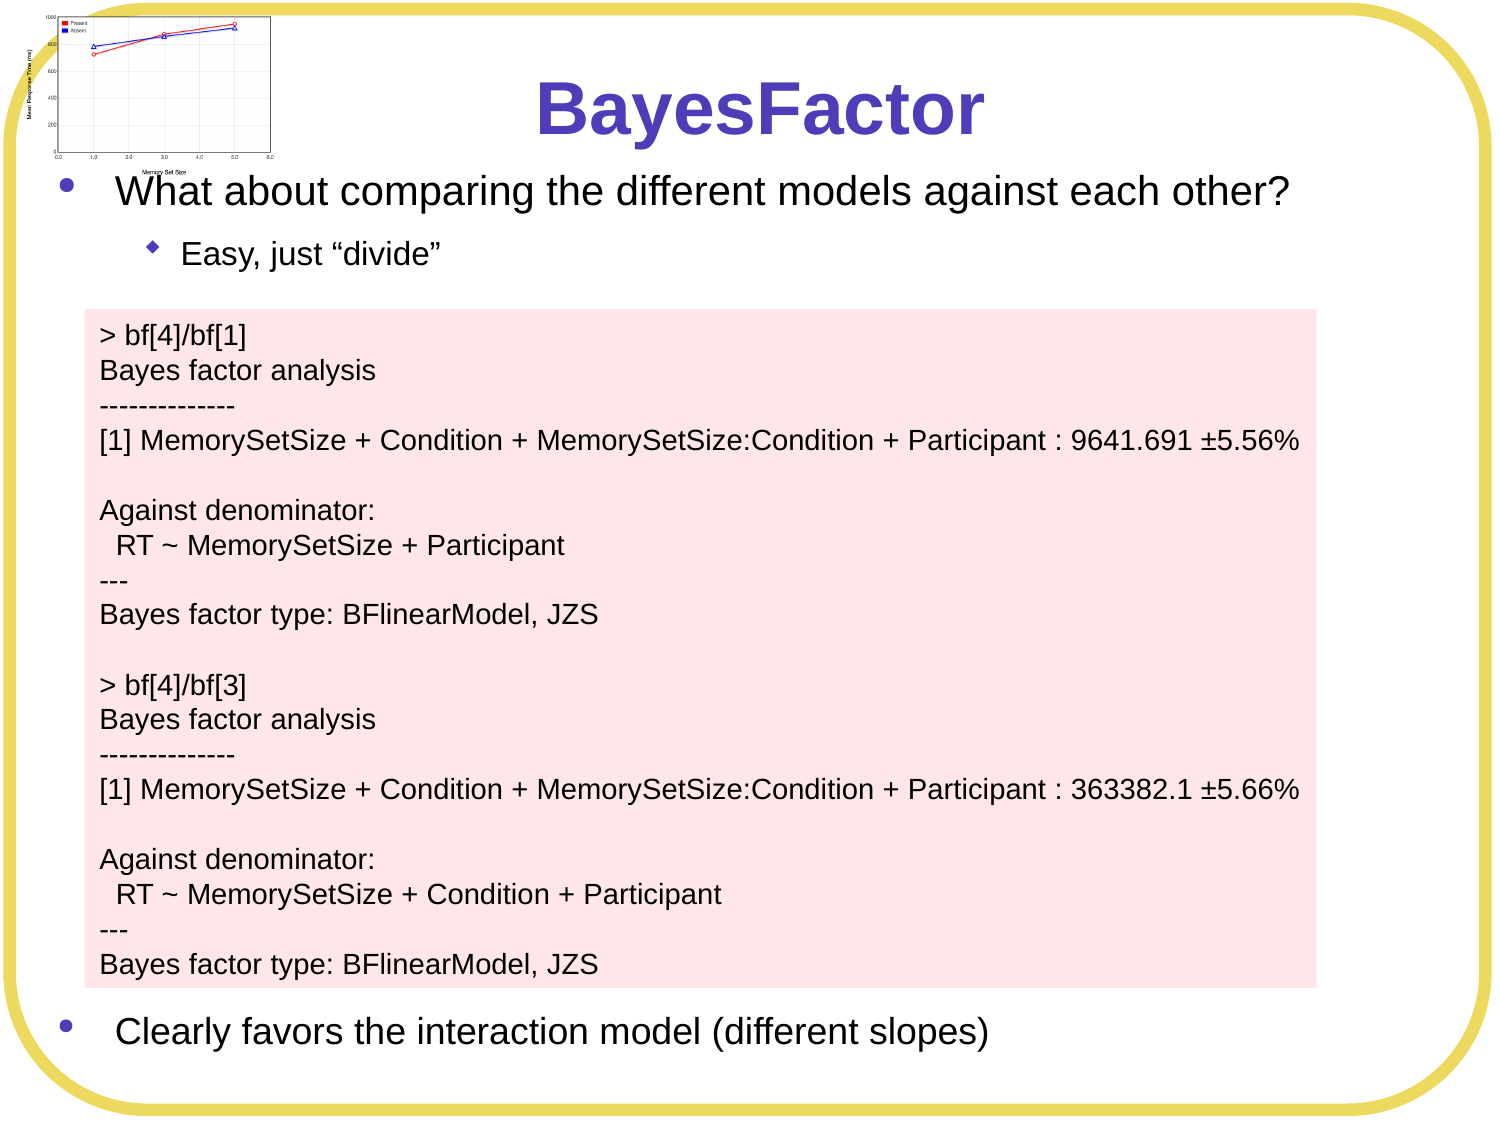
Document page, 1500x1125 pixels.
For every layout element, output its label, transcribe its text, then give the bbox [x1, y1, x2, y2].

title BayesFactor [279, 48, 1446, 144]
list What about comparing the different models against each other? Easy, just “divide” Clearly favors the interaction model (different slopes) [43, 144, 1482, 518]
text_box > bf[4]/bf[1] Bayes factor analysis -------------- [1] MemorySetSize + Condition + MemorySetSize:Condition + Participant : 9641.691 ±5.56% Against denominator: RT ~ MemorySetSize + Participant --- Bayes factor type: BFlinearModel, JZS > bf[4]/bf[3] Bayes factor analysis -------------- [1] MemorySetSize + Condition + MemorySetSize:Condition + Participant : 363382.1 ±5.66% Against denominator: RT ~ MemorySetSize + Condition + Participant --- Bayes factor type: BFlinearModel, JZS [84, 308, 1317, 988]
picture [25, 13, 274, 179]
